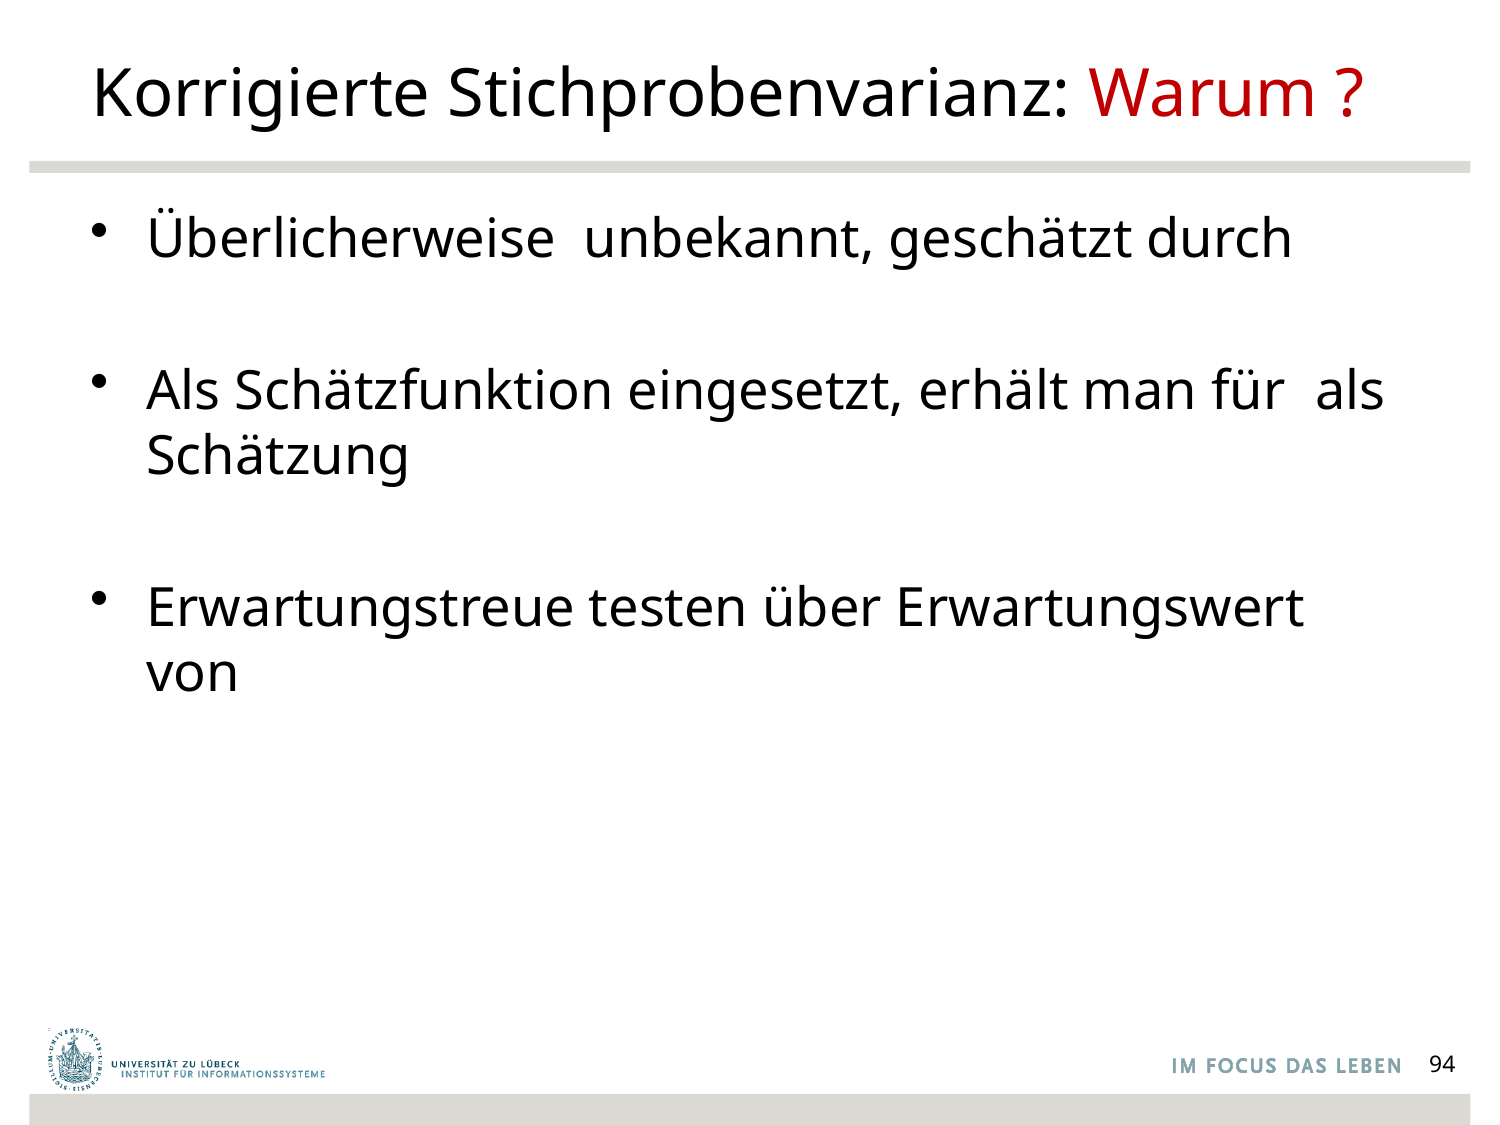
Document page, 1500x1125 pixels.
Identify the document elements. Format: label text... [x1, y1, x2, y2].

slide_number 94 [1305, 1050, 1471, 1083]
picture [1173, 1058, 1305, 1073]
